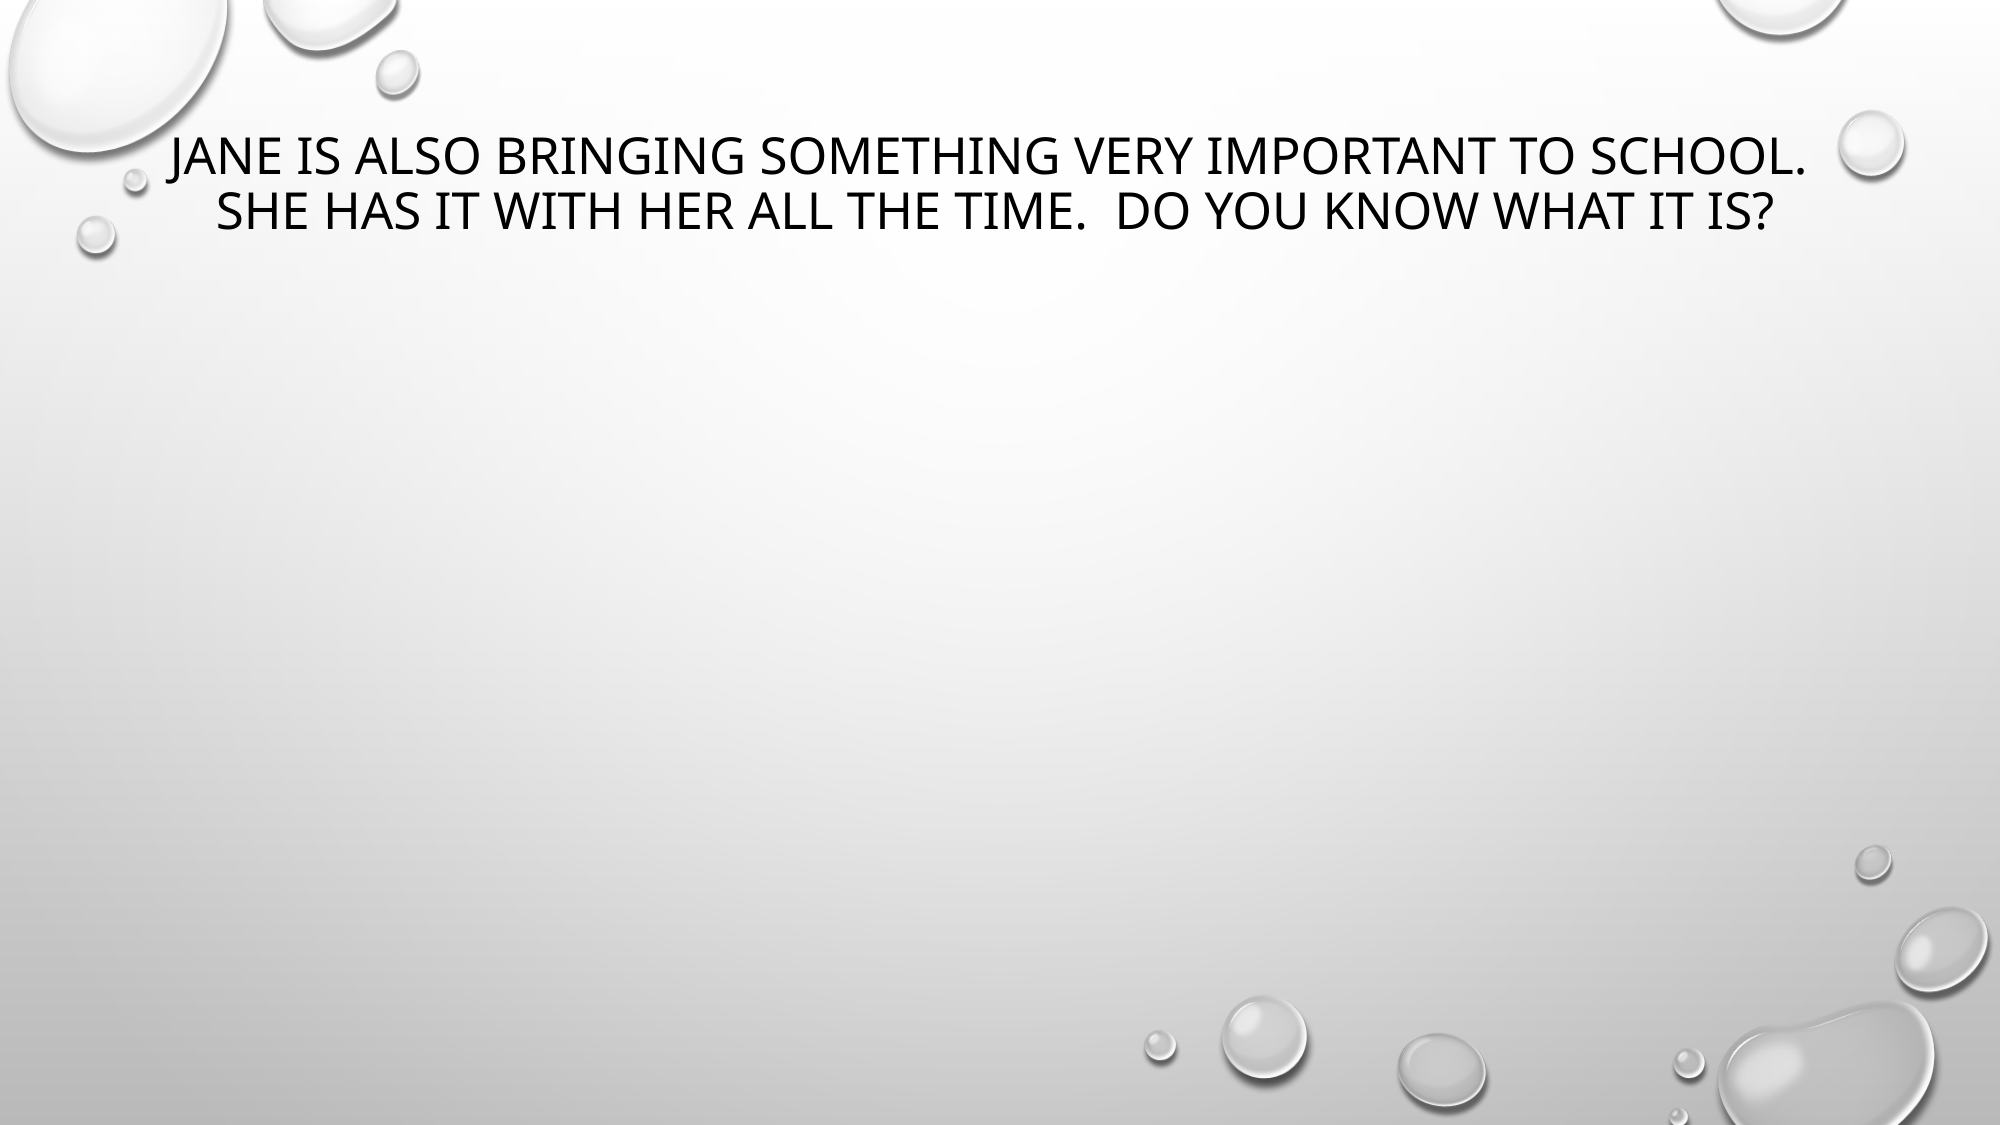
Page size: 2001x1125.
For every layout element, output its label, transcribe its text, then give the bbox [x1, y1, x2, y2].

title Jane is also bringing something very important to school. She has it with her all the time. Do you know what it is? [133, 107, 1859, 325]
picture [0, 0, 2000, 1125]
